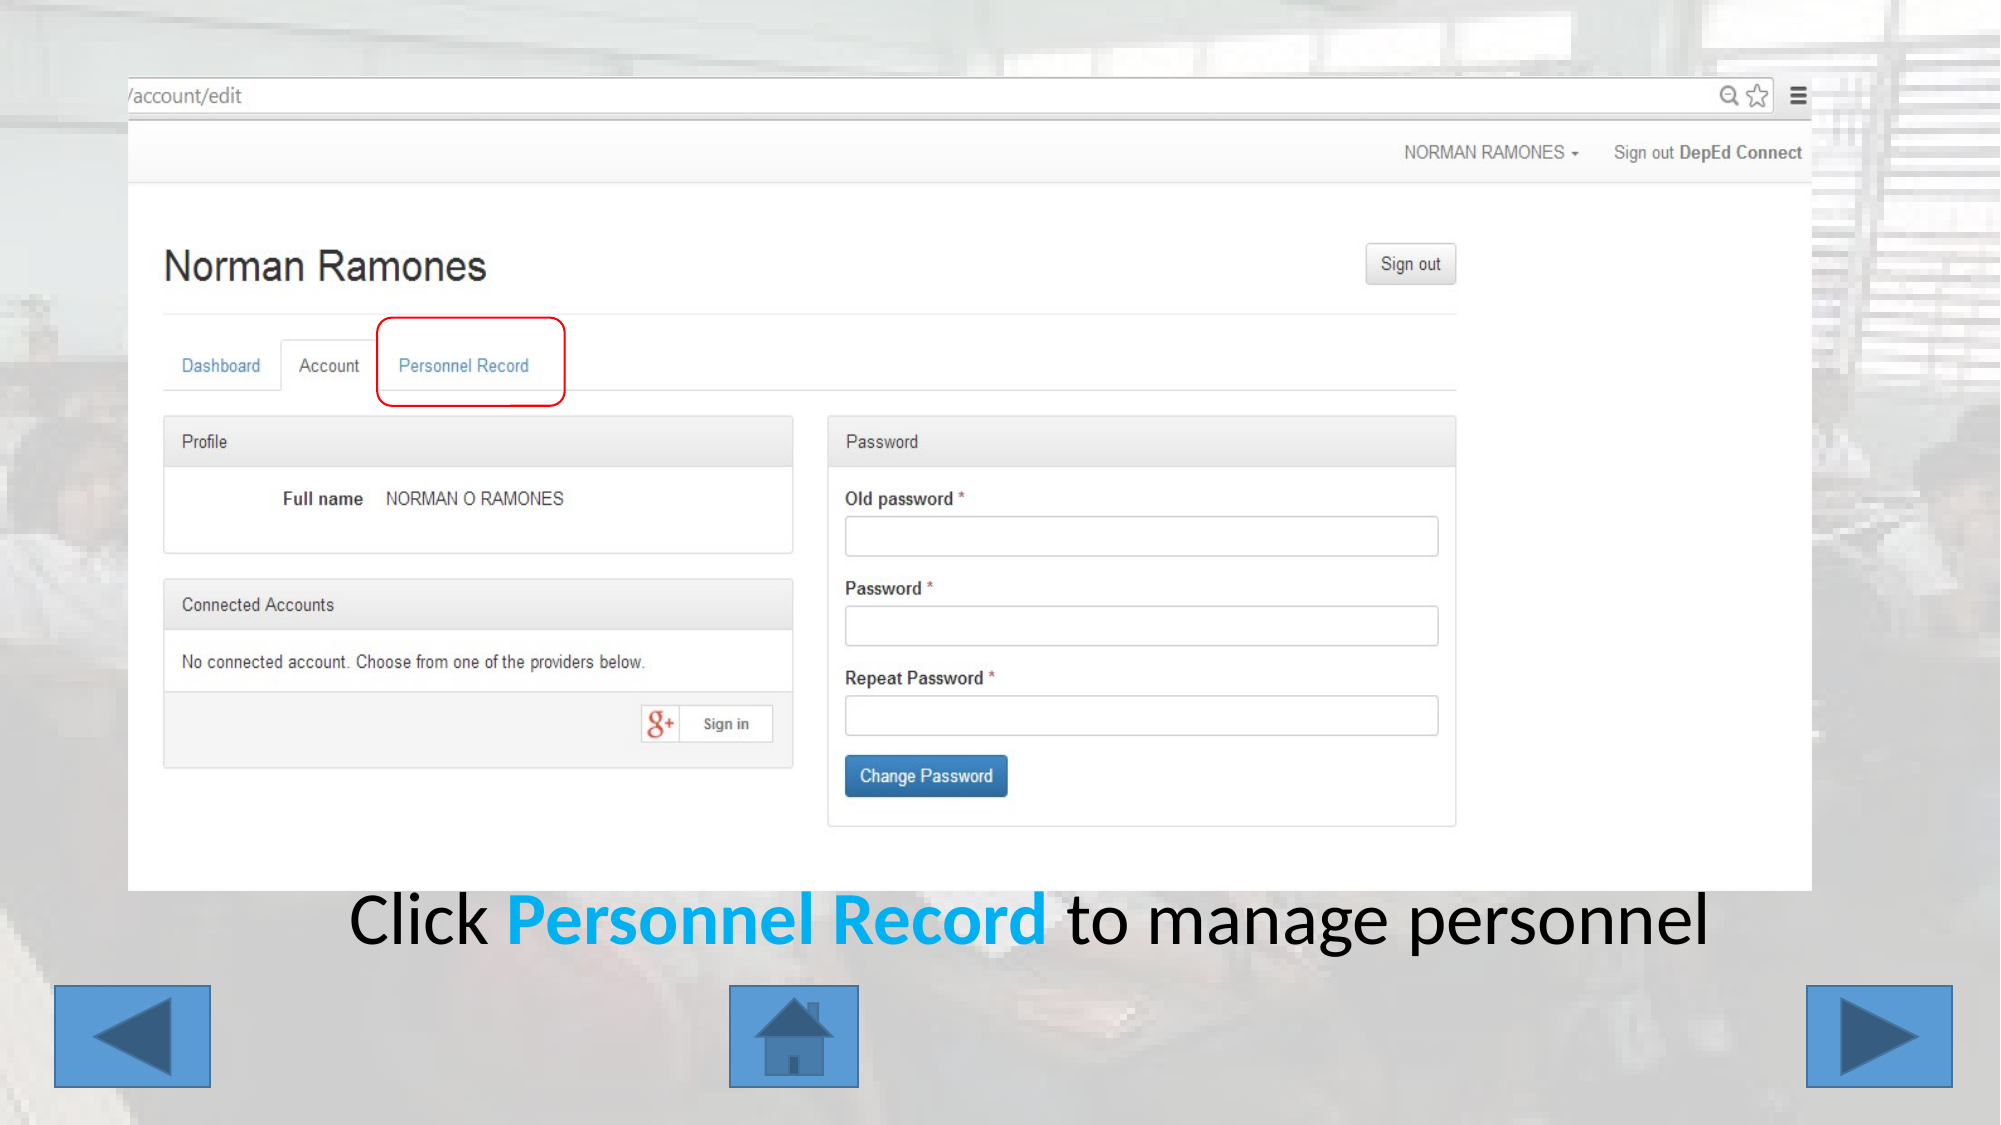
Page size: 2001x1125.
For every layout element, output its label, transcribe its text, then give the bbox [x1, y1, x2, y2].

text_box [1806, 985, 1953, 1088]
text_box [54, 985, 211, 1088]
text_box [729, 985, 859, 1088]
picture [128, 76, 1812, 891]
text_box Click Personnel Record to manage personnel [248, 891, 1812, 968]
